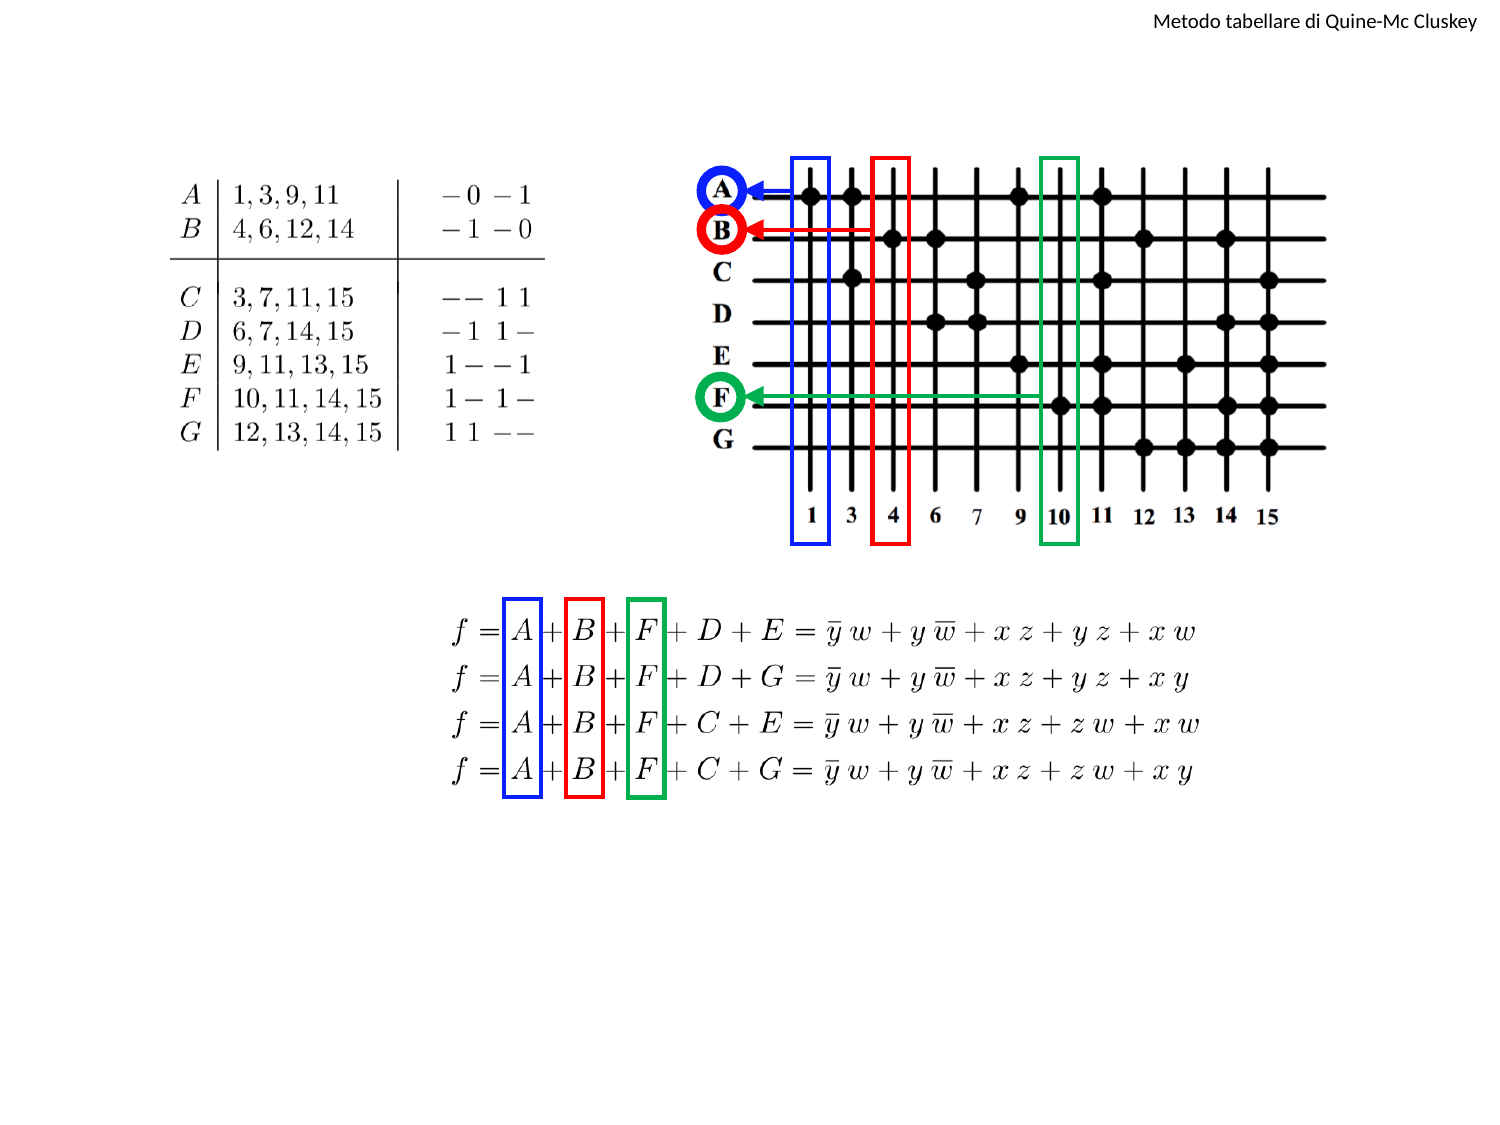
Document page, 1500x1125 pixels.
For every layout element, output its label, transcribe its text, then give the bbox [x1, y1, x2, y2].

picture [690, 141, 1335, 536]
text_box Metodo tabellare di Quine-Mc Cluskey [1138, 0, 1493, 40]
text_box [699, 158, 1078, 544]
picture [170, 178, 545, 453]
picture [412, 599, 1210, 795]
text_box [627, 795, 666, 799]
